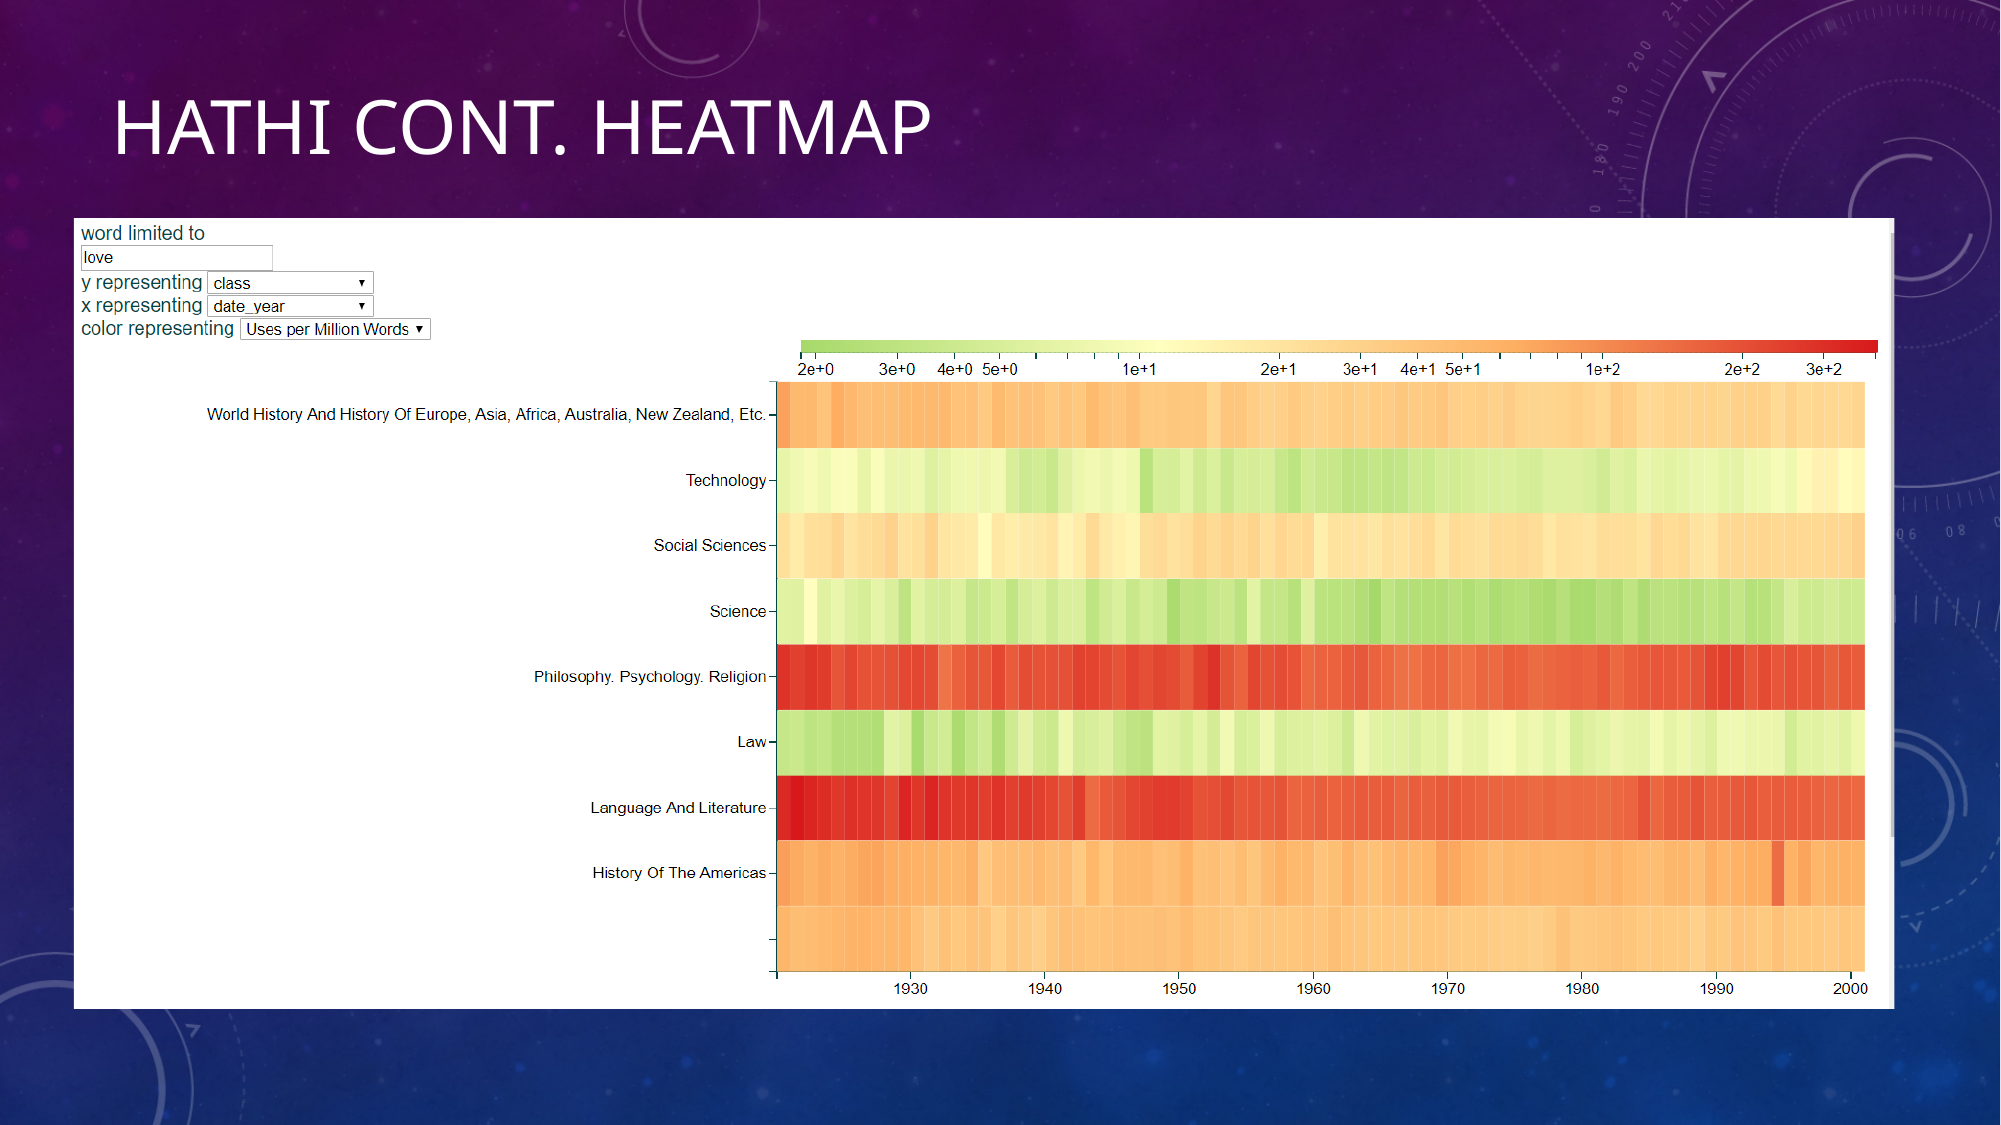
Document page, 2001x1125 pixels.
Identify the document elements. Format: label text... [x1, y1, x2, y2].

picture [0, 0, 2001, 1125]
title Hathi cont. Heatmap [96, 5, 1759, 218]
